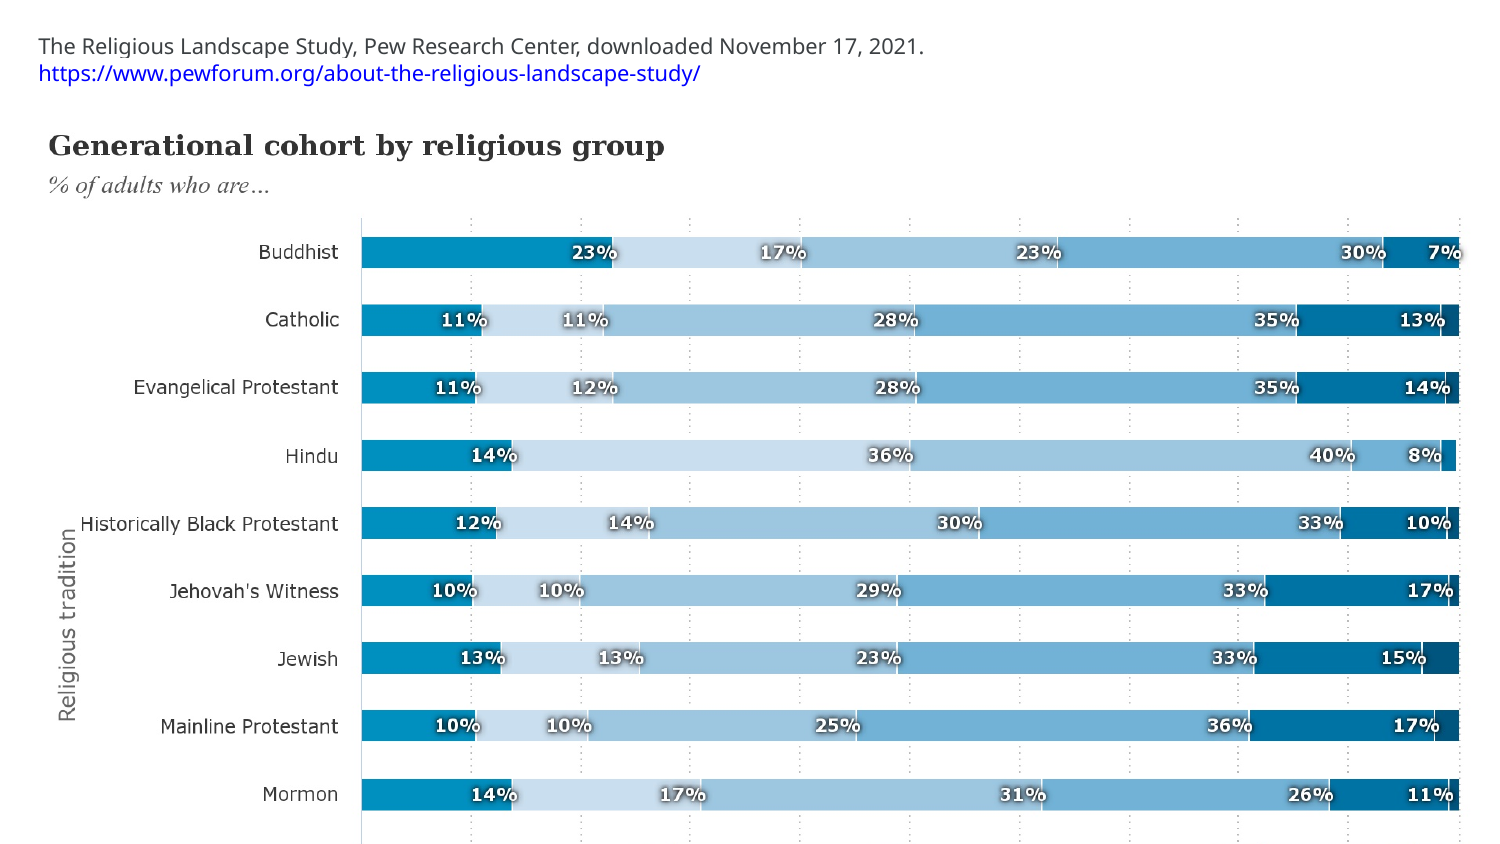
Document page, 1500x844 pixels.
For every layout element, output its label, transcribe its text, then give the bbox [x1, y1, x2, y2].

picture [24, 10, 1489, 844]
text_box The Religious Landscape Study, Pew Research Center, downloaded November 17, 2021. https://www.pewforum.org/about-the-religious-landscape-study/ [23, 18, 1219, 104]
